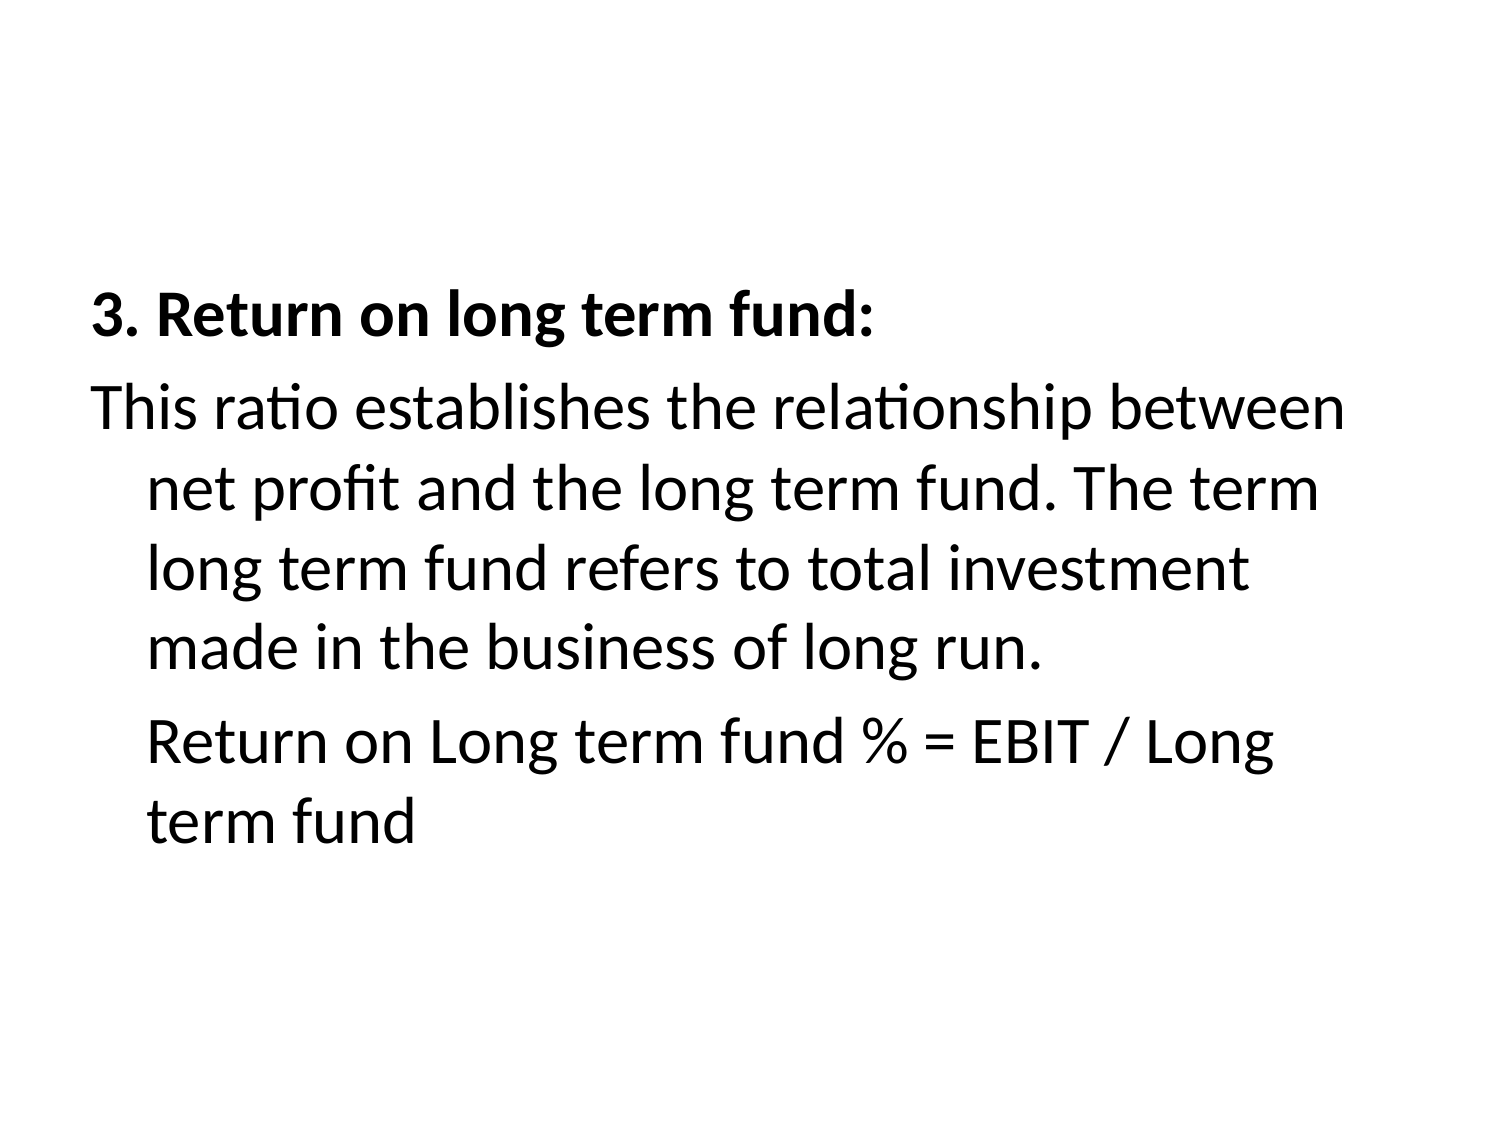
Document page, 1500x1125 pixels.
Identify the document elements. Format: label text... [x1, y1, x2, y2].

list 3. Return on long term fund: This ratio establishes the relationship between net profit and the long term fund. The term long term fund refers to total investment made in the business of long run. Return on Long term fund % = EBIT / Long term fund [75, 262, 1425, 1005]
